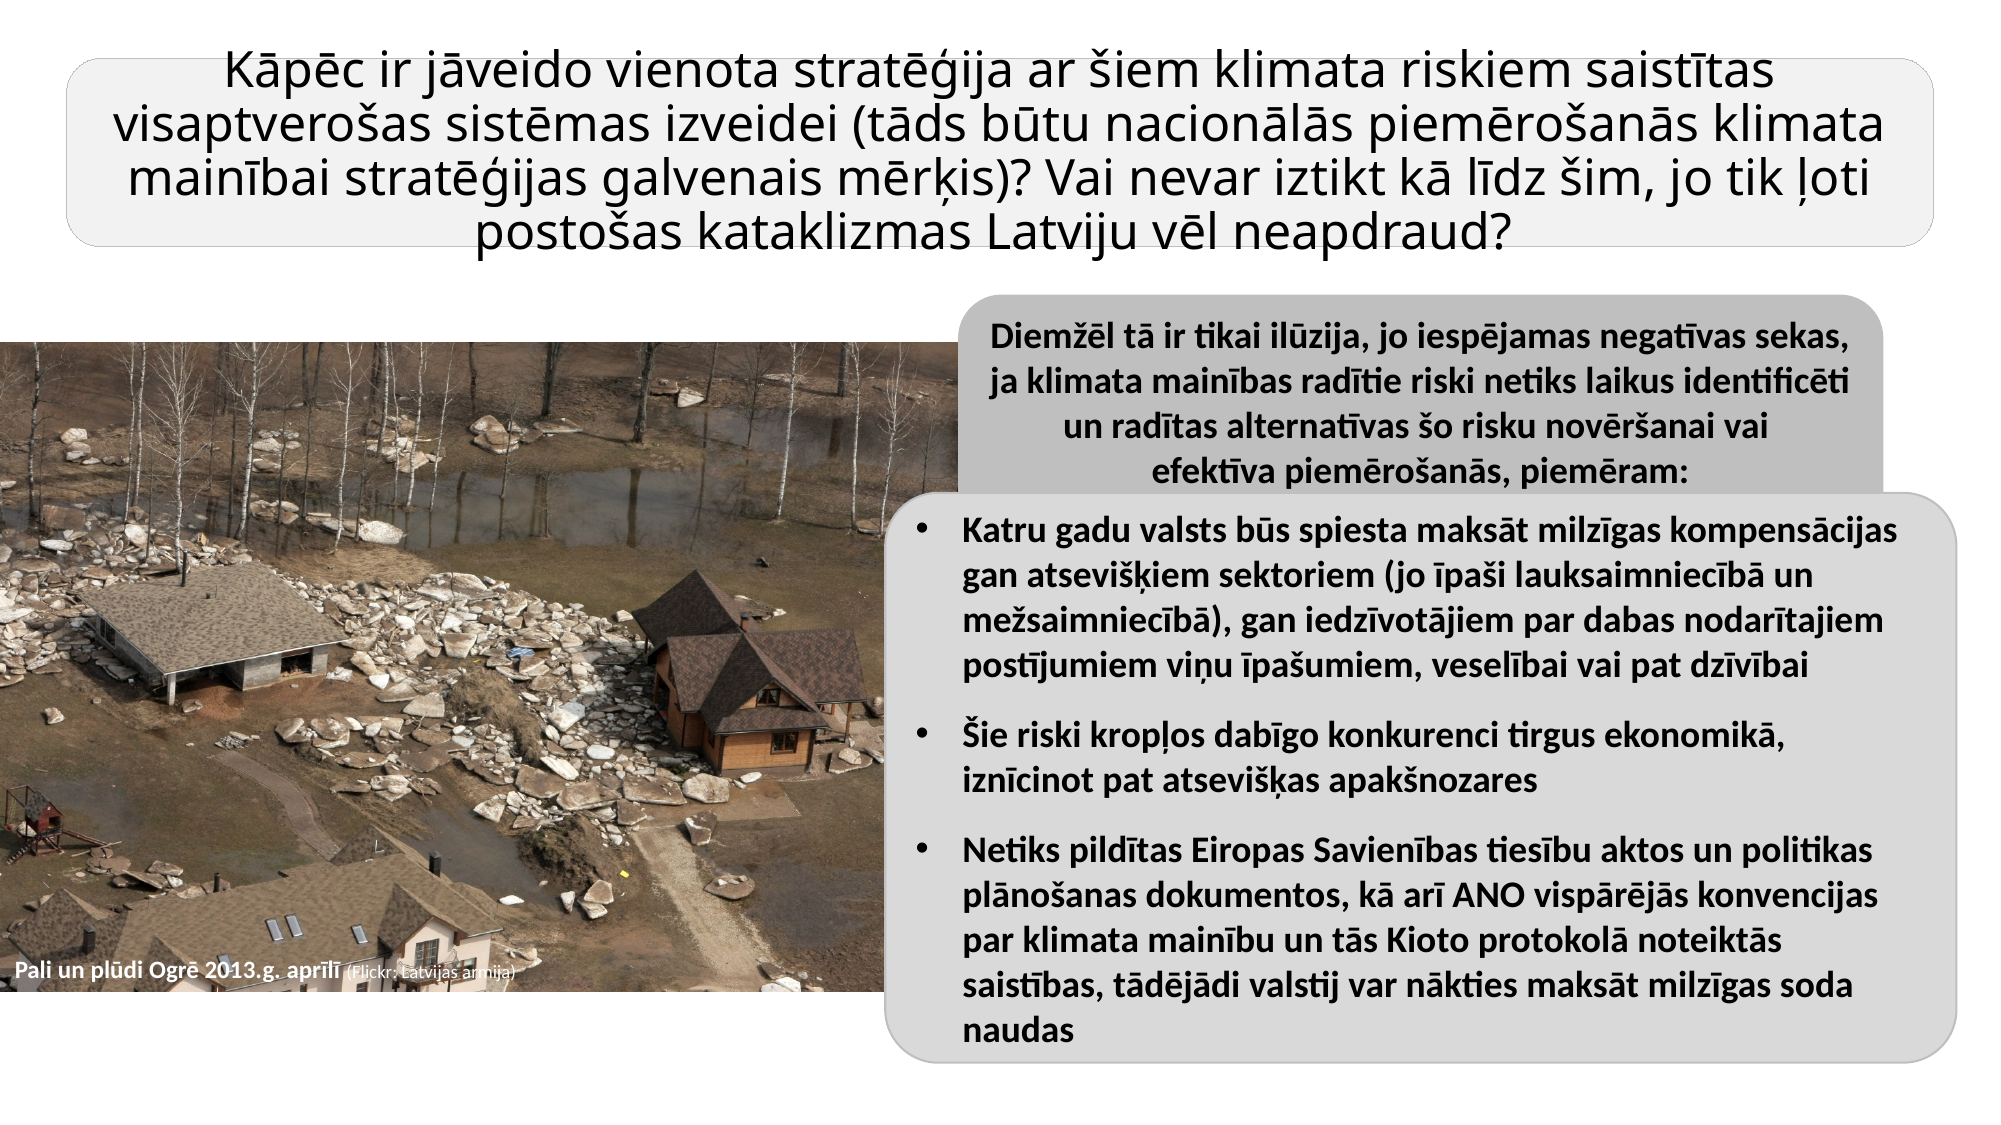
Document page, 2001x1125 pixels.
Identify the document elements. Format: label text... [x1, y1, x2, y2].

text_box Kāpēc ir jāveido vienota stratēģija ar šiem klimata riskiem saistītas visaptverošas sistēmas izveidei (tāds būtu nacionālās piemērošanās klimata mainībai stratēģijas galvenais mērķis)? Vai nevar iztikt kā līdz šim, jo tik ļoti postošas kataklizmas Latviju vēl neapdraud? [66, 58, 1934, 247]
text_box Katru gadu valsts būs spiesta maksāt milzīgas kompensācijas gan atsevišķiem sektoriem (jo īpaši lauksaimniecībā un mežsaimniecībā), gan iedzīvotājiem par dabas nodarītajiem postījumiem viņu īpašumiem, veselībai vai pat dzīvībai Šie riski kropļos dabīgo konkurenci tirgus ekonomikā, iznīcinot pat atsevišķas apakšnozares Netiks pildītas Eiropas Savienības tiesību aktos un politikas plānošanas dokumentos, kā arī ANO vispārējās konvencijas par klimata mainību un tās Kioto protokolā noteiktās saistības, tādējādi valstij var nākties maksāt milzīgas soda naudas [884, 491, 1958, 1064]
picture [0, 342, 974, 992]
text_box Diemžēl tā ir tikai ilūzija, jo iespējamas negatīvas sekas, ja klimata mainības radītie riski netiks laikus identificēti un radītas alternatīvas šo risku novēršanai vai efektīva piemērošanās, piemēram: [958, 294, 1884, 491]
